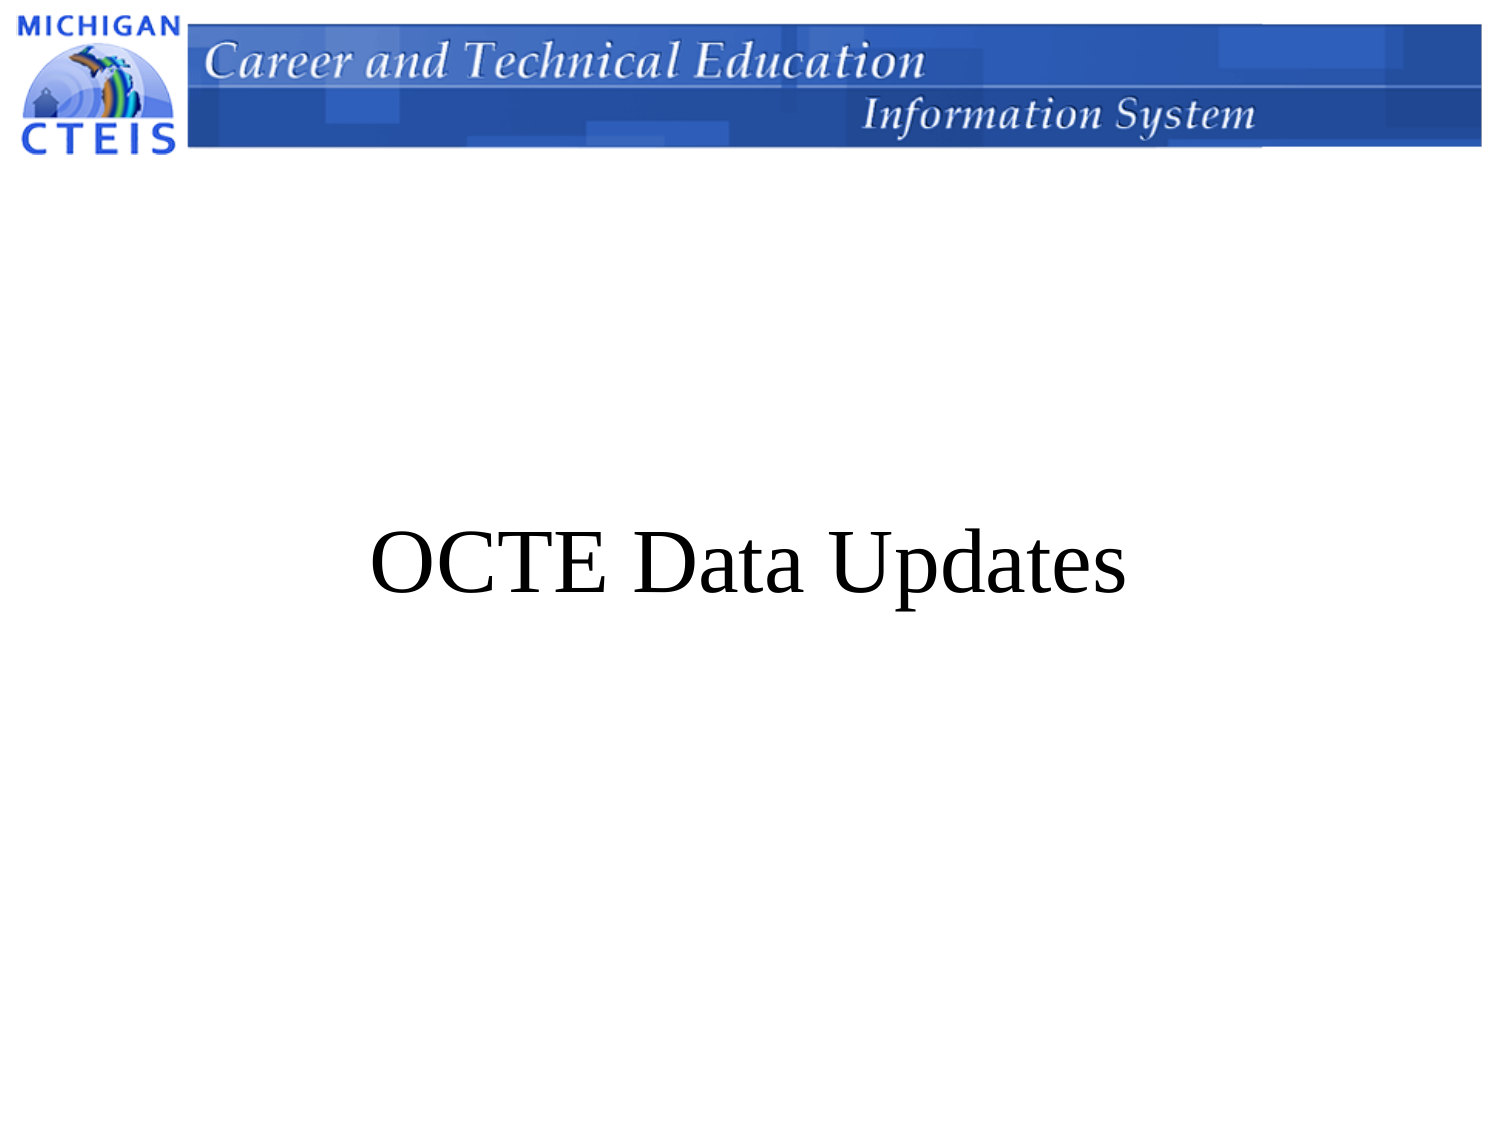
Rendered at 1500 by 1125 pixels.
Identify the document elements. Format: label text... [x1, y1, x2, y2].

picture [9, 15, 1491, 155]
title OCTE Data Updates [112, 462, 1388, 650]
